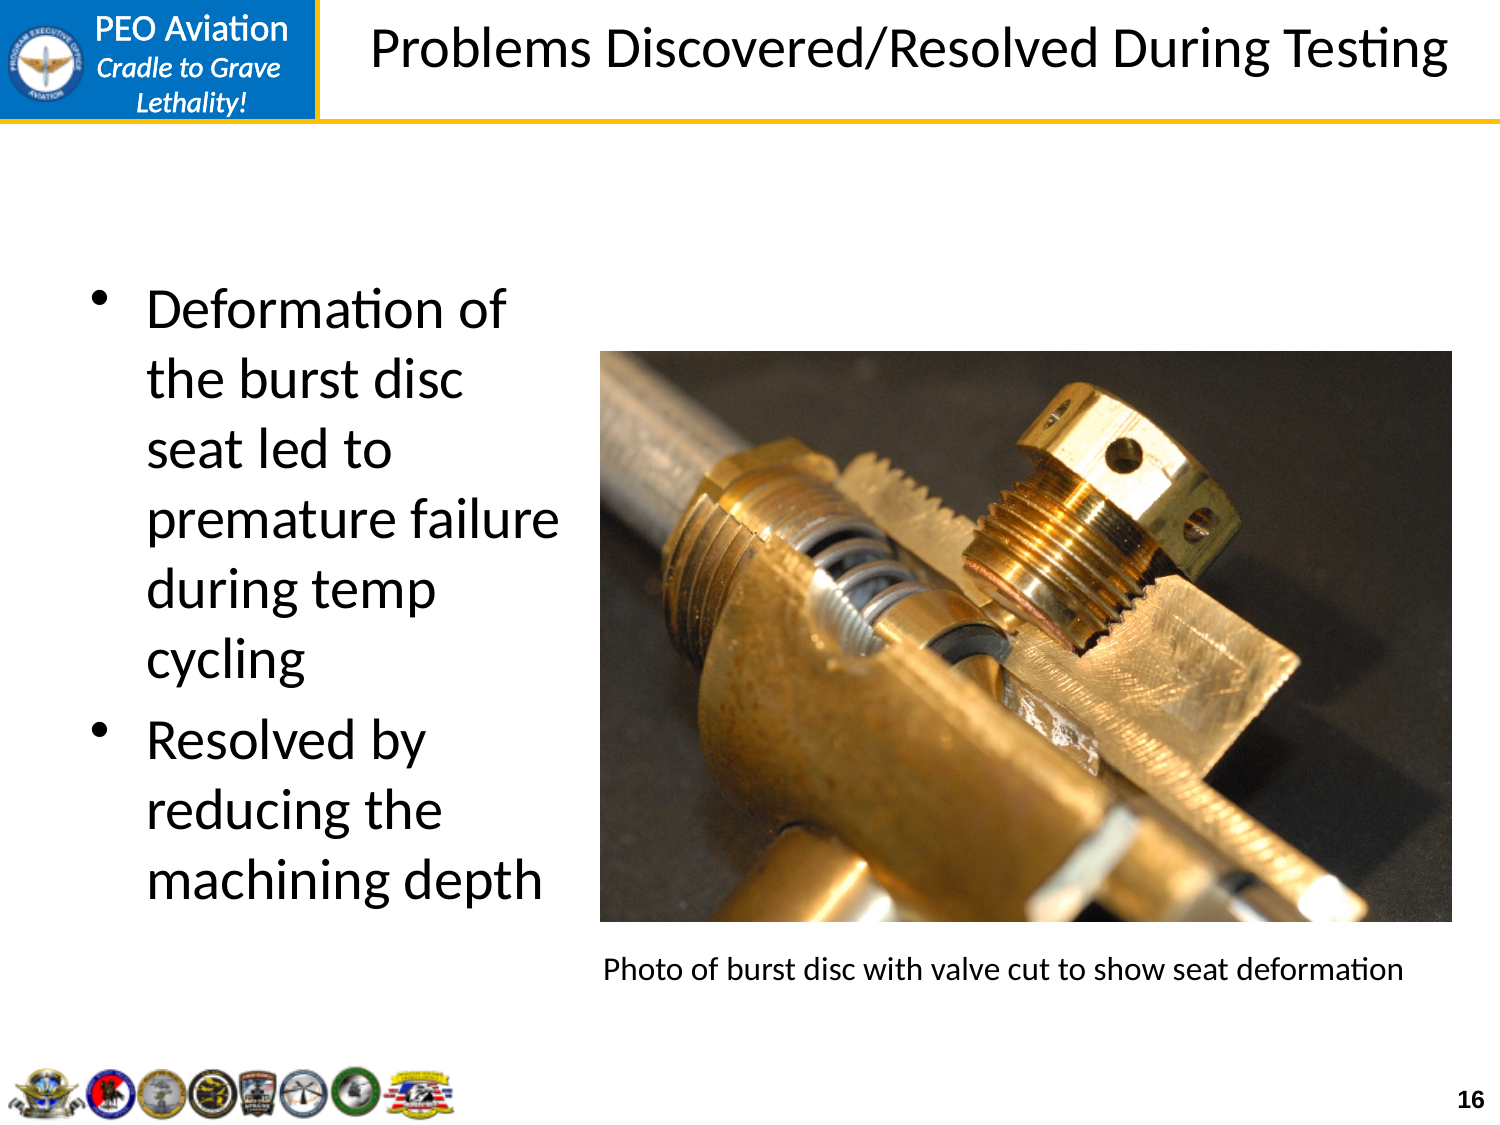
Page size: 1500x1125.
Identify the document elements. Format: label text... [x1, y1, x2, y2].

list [599, 350, 1452, 922]
text_box Photo of burst disc with valve cut to show seat deformation [588, 939, 1469, 995]
title Problems Discovered/Resolved During Testing [319, 2, 1500, 114]
list Deformation of the burst disc seat led to premature failure during temp cycling Resolved by reducing the machining depth [75, 262, 584, 1005]
picture [8, 26, 84, 102]
picture [8, 1065, 461, 1125]
